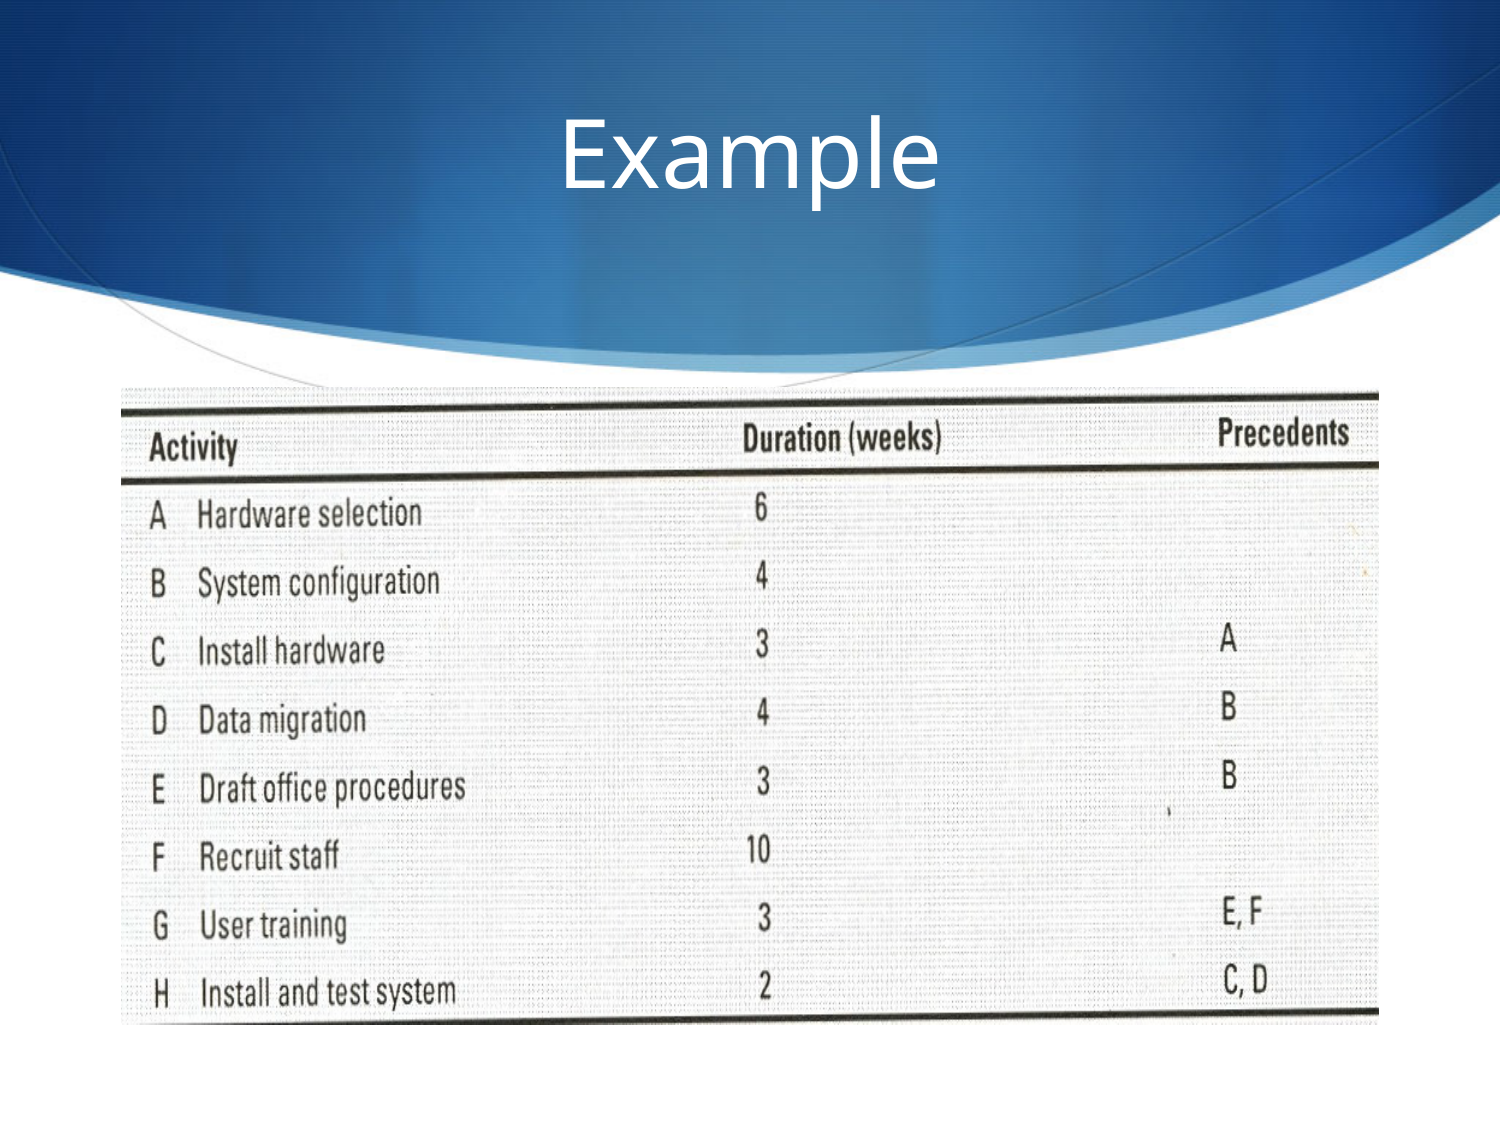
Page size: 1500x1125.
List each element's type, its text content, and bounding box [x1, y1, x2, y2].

title Example [75, 56, 1425, 245]
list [120, 386, 1379, 1026]
picture [0, 0, 1500, 1125]
